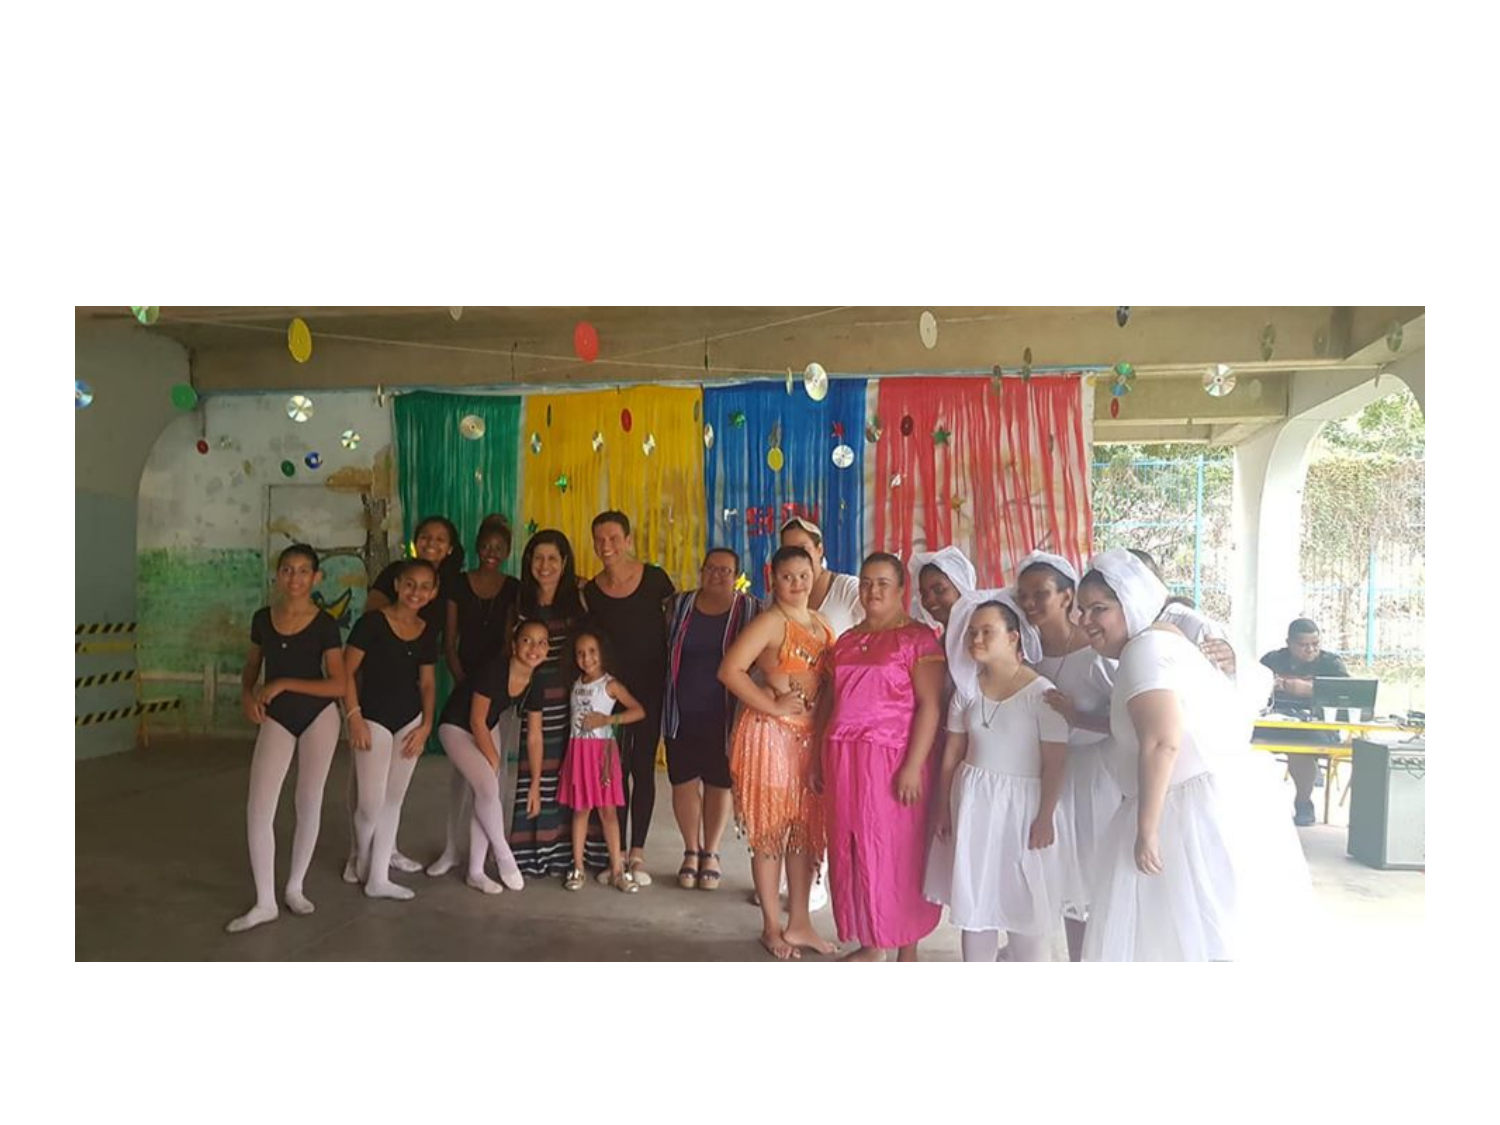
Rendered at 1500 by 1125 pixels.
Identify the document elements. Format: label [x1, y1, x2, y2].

list [74, 305, 1426, 962]
